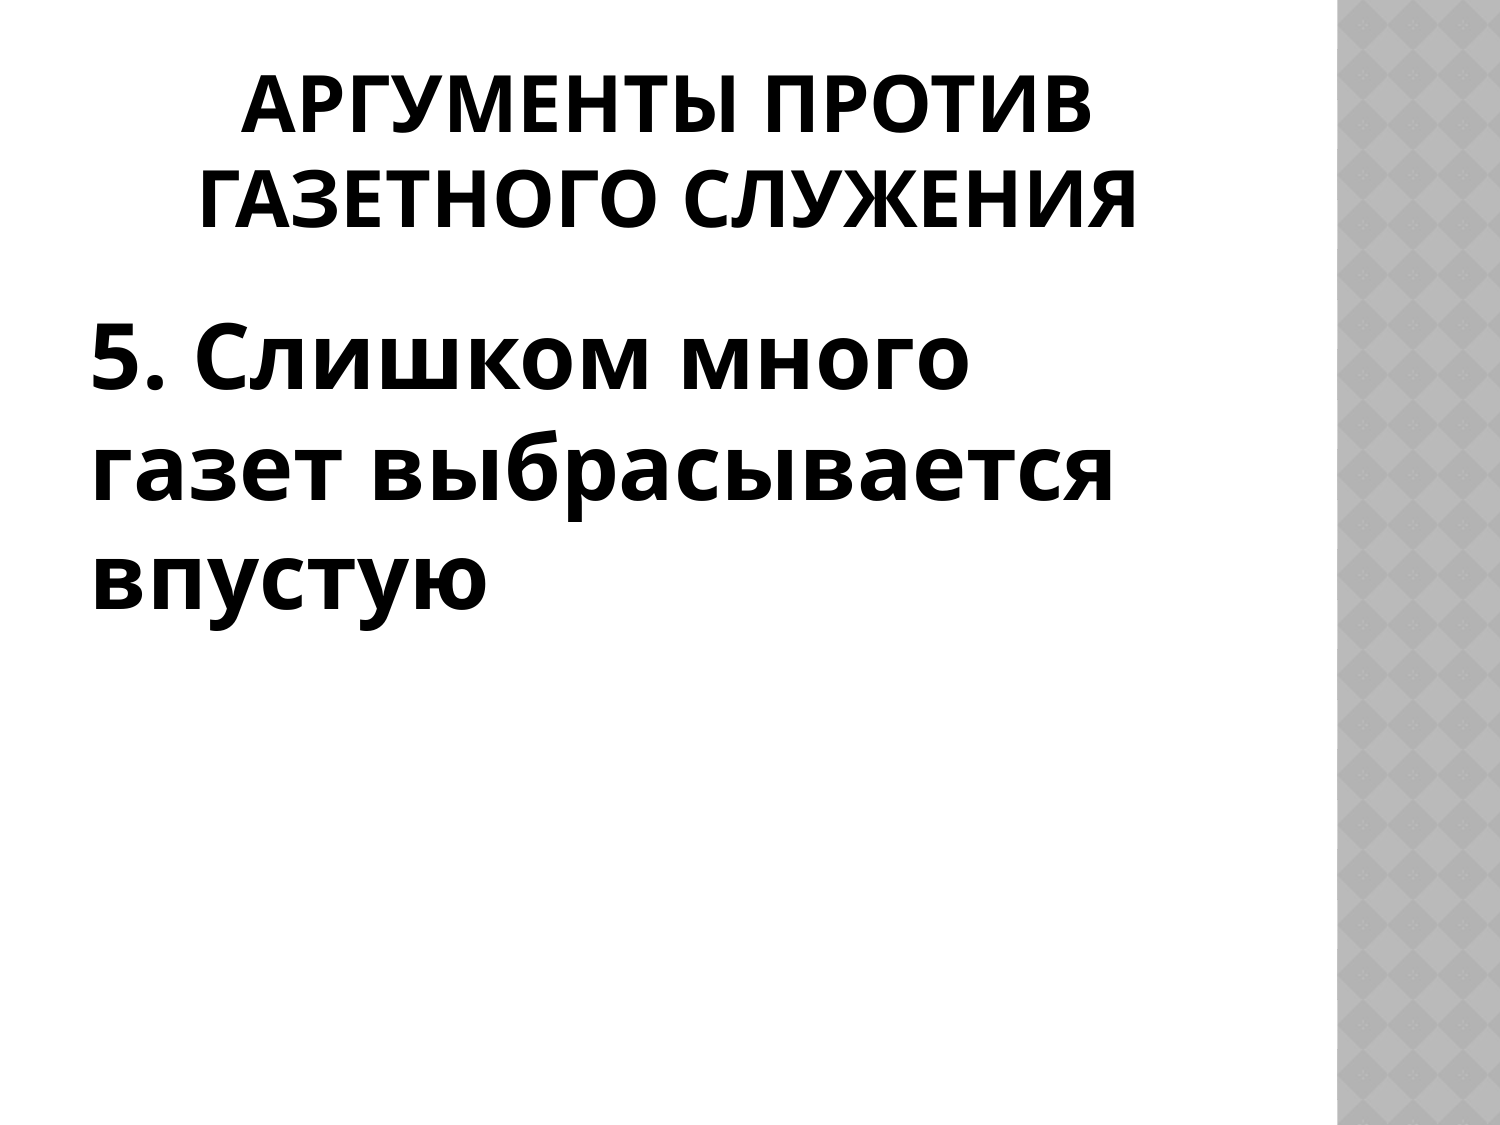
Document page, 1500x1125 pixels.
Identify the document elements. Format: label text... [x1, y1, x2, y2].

list 5. Слишком много газет выбрасывается впустую [75, 290, 1263, 1059]
title Аргументы против газетного служения [75, 52, 1263, 244]
